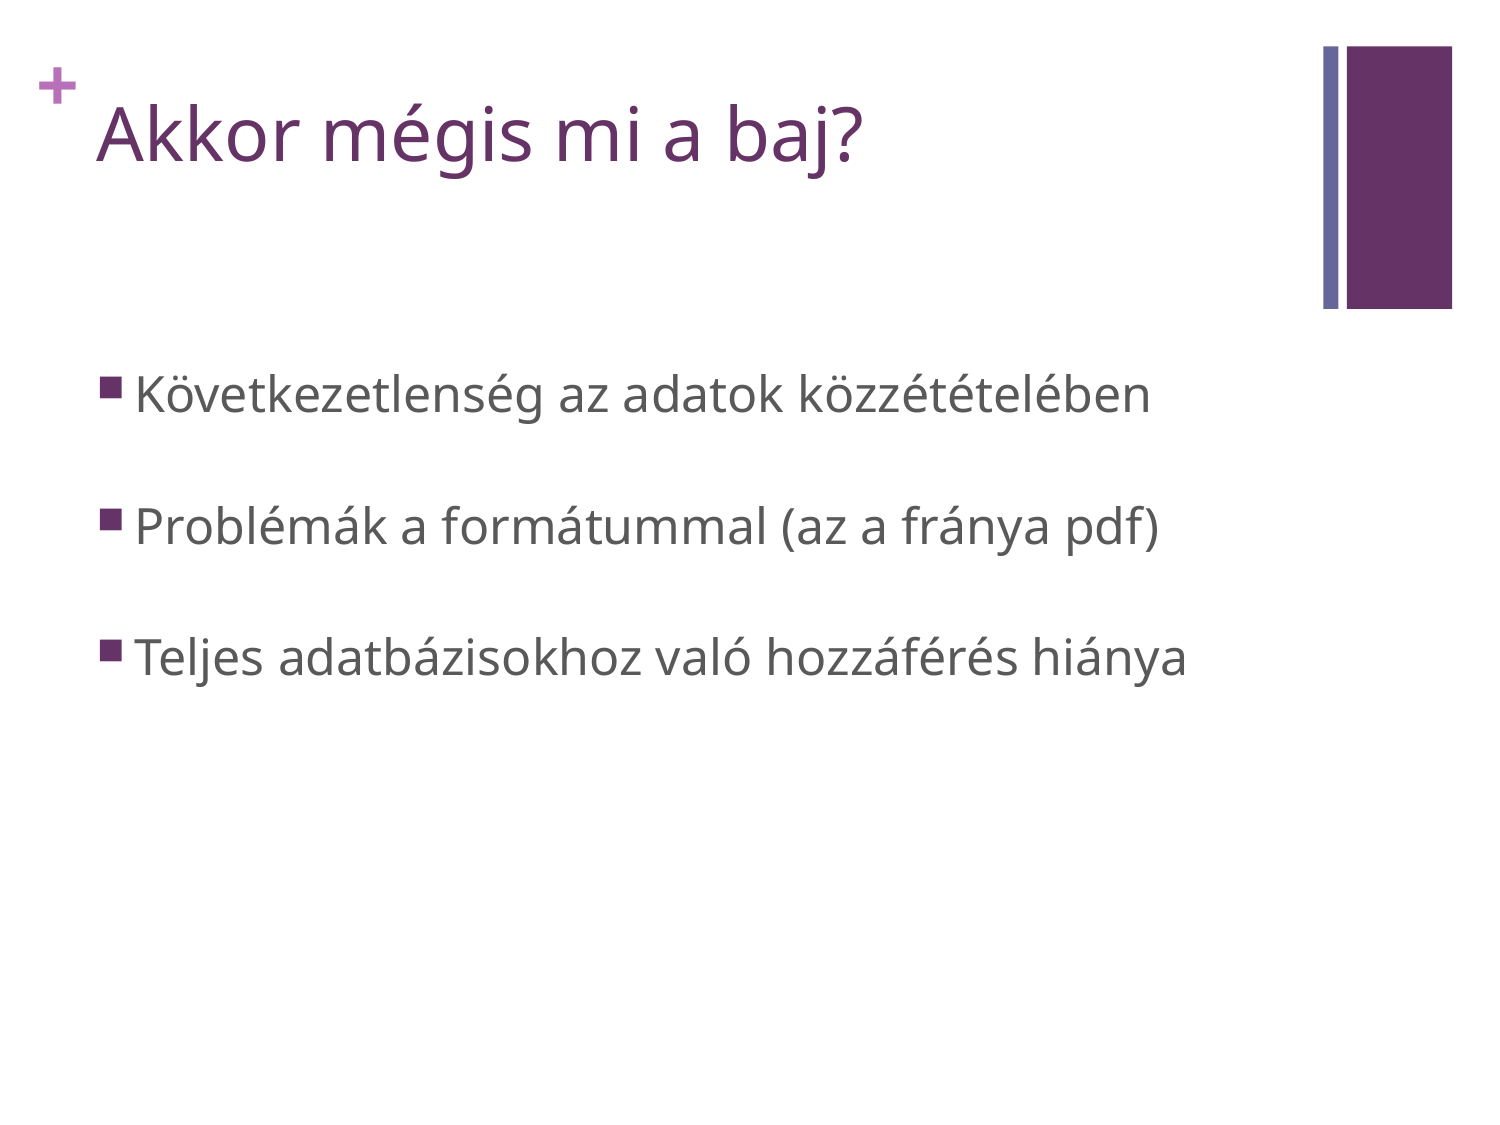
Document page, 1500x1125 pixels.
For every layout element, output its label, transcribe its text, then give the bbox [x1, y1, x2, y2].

list Következetlenség az adatok közzétételében Problémák a formátummal (az a fránya pdf) Teljes adatbázisokhoz való hozzáférés hiánya [81, 324, 1322, 834]
title Akkor mégis mi a baj? [81, 79, 1322, 263]
